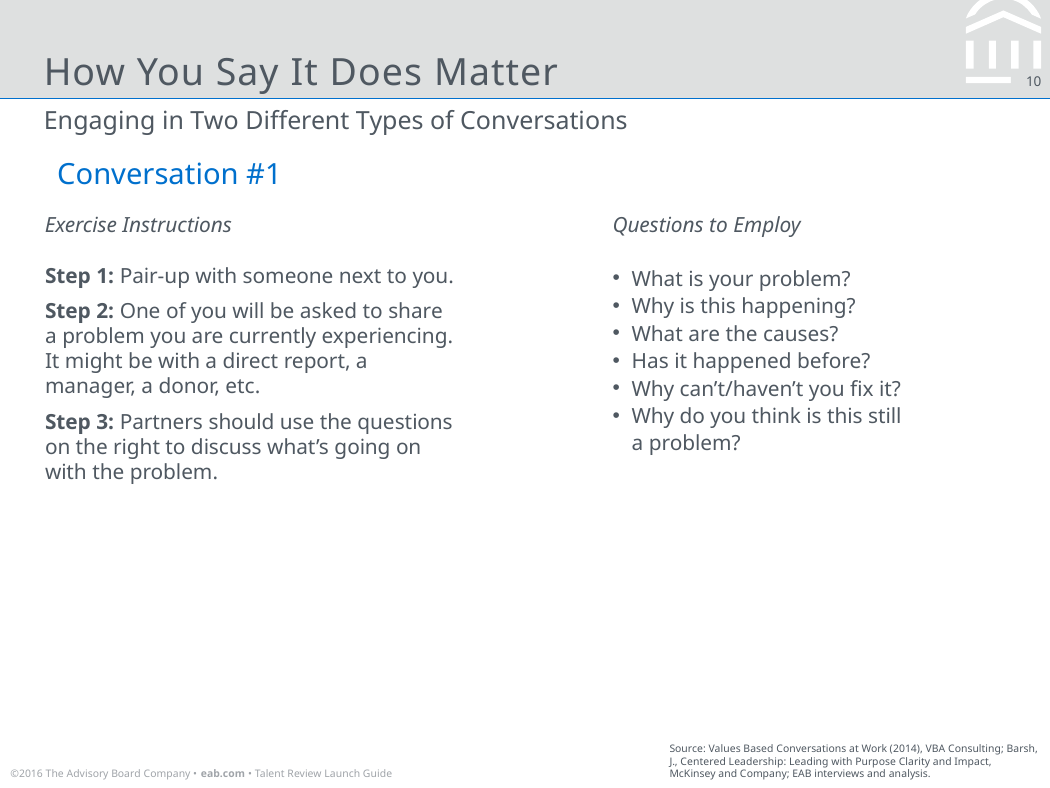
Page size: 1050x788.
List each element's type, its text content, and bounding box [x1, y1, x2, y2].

text_box Exercise Instructions [44, 211, 517, 237]
list How You Say It Does Matter [43, 50, 942, 93]
text_box What is your problem? Why is this happening? What are the causes? Has it happened before? Why can’t/haven’t you fix it? Why do you think is this still a problem? [612, 262, 978, 477]
text_box Conversation #1 [56, 155, 290, 191]
text_box Step 1: Pair-up with someone next to you. Step 2: One of you will be asked to share a problem you are currently experiencing. It might be with a direct report, a manager, a donor, etc. Step 3: Partners should use the questions on the right to discuss what’s going on with the problem. [45, 262, 460, 484]
text_box Questions to Employ [612, 211, 1006, 237]
list Source: Values Based Conversations at Work (2014), VBA Consulting; Barsh, J., Centered Leadership: Leading with Purpose Clarity and Impact, McKinsey and Company; EAB interviews and analysis. [669, 742, 1050, 788]
list Engaging in Two Different Types of Conversations [43, 105, 1007, 136]
